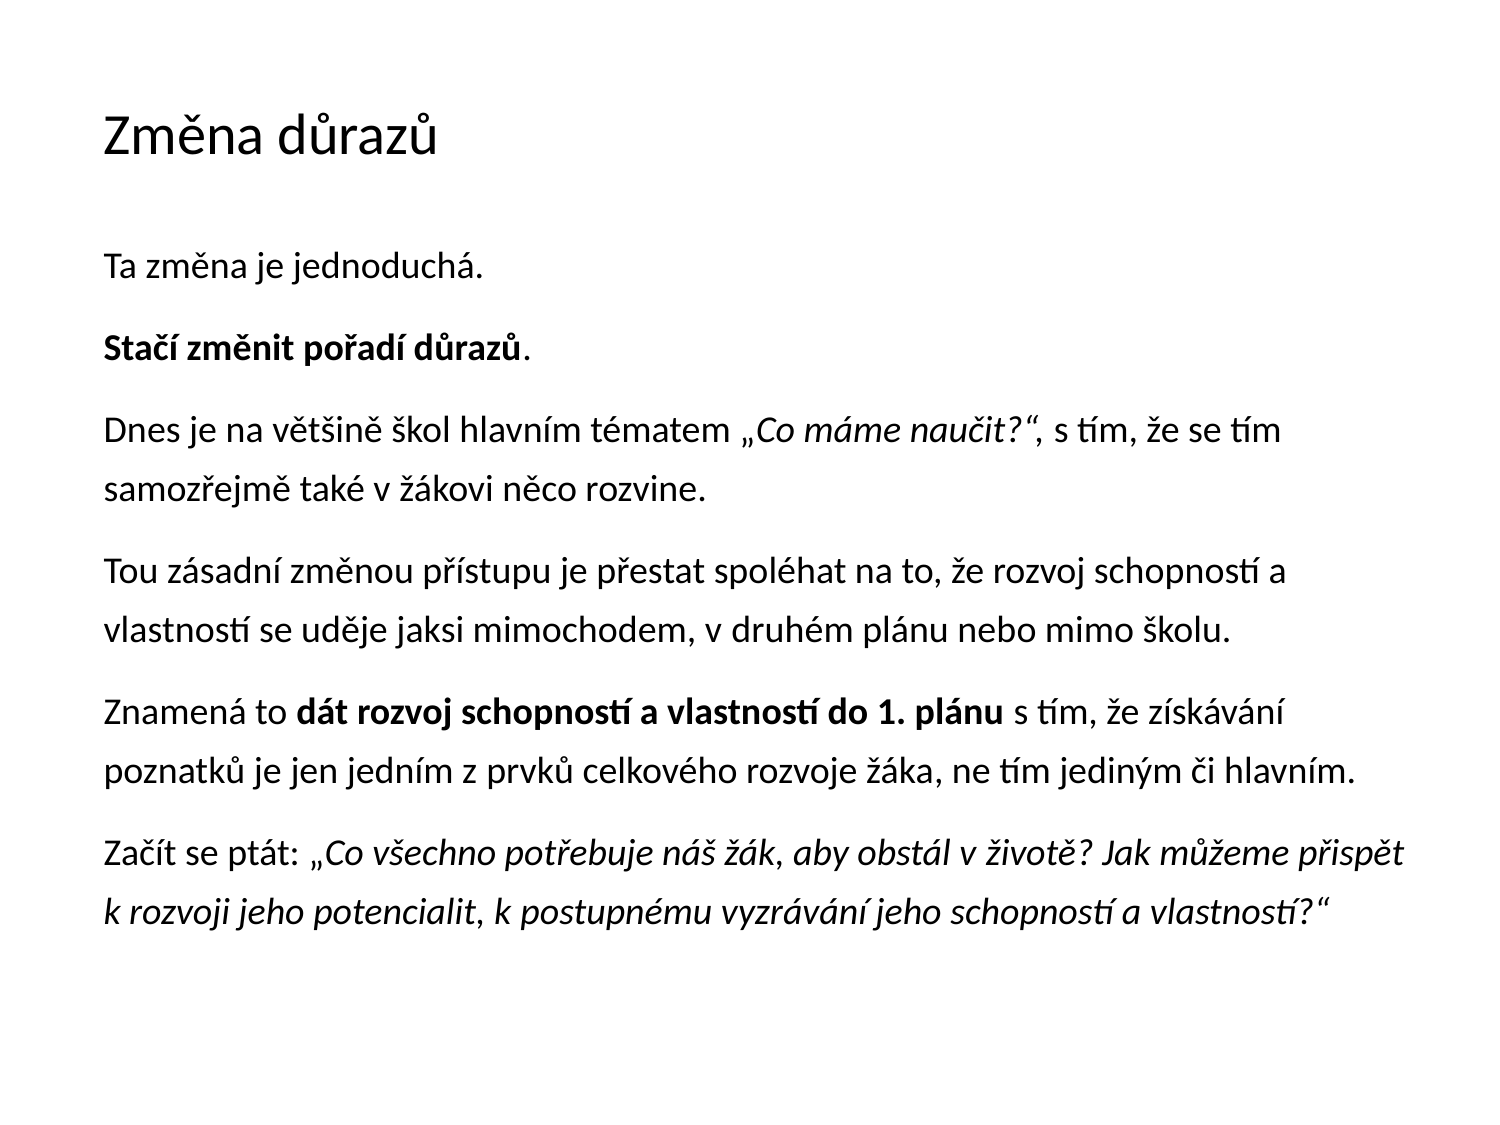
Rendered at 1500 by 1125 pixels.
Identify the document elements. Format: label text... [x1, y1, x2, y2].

list Ta změna je jednoduchá. Stačí změnit pořadí důrazů. Dnes je na většině škol hlavním tématem „Co máme naučit?“, s tím, že se tím samozřejmě také v žákovi něco rozvine. Tou zásadní změnou přístupu je přestat spoléhat na to, že rozvoj schopností a vlastností se uděje jaksi mimochodem, v druhém plánu nebo mimo školu. Znamená to dát rozvoj schopností a vlastností do 1. plánu s tím, že získávání poznatků je jen jedním z prvků celkového rozvoje žáka, ne tím jediným či hlavním. Začít se ptát: „Co všechno potřebuje náš žák, aby obstál v životě? Jak můžeme přispět k rozvoji jeho potencialit, k postupnému vyzrávání jeho schopností a vlastností?“ [88, 219, 1426, 1006]
title Změna důrazů [88, 54, 1426, 209]
